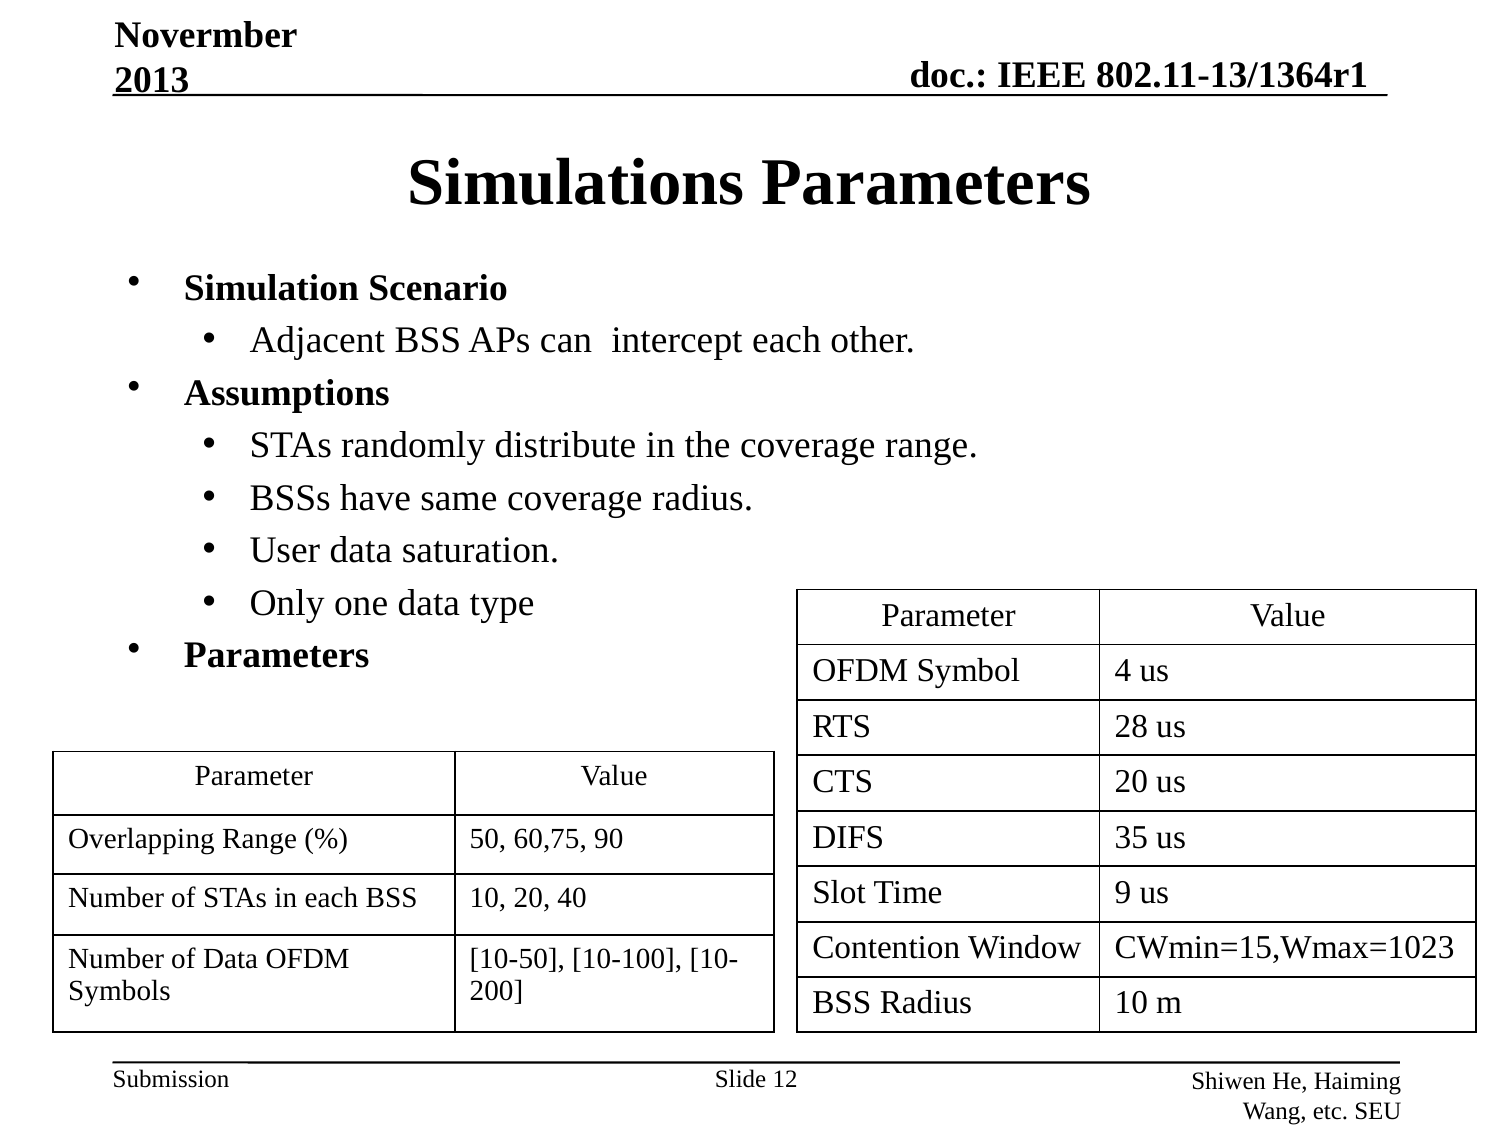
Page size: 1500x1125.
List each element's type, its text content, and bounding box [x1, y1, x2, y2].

list Simulation Scenario Adjacent BSS APs can intercept each other. Assumptions STAs randomly distribute in the coverage range. BSSs have same coverage radius. User data saturation. Only one data type Parameters [112, 255, 1388, 931]
table_cell Number of Data OFDM Symbols [54, 936, 454, 1031]
table_cell 10 m [1100, 978, 1475, 1031]
table_cell DIFS [798, 812, 1099, 865]
footer Shiwen He, Haiming Wang, etc. SEU [1124, 1065, 1402, 1096]
table_cell Overlapping Range (%) [54, 816, 454, 873]
table_cell [10-50], [10-100], [10-200] [456, 936, 773, 1031]
table_cell 10, 20, 40 [456, 875, 773, 934]
table_header Parameter [798, 590, 1099, 644]
table_cell 50, 60,75, 90 [456, 816, 773, 873]
title Simulations Parameters [112, 112, 1388, 244]
table_cell 4 us [1100, 645, 1475, 699]
table_cell Contention Window [798, 923, 1099, 976]
table_cell BSS Radius [798, 978, 1099, 1031]
table_header Value [456, 752, 773, 814]
table_header Parameter [54, 752, 454, 814]
table_cell CTS [798, 756, 1099, 810]
table_cell 35 us [1100, 812, 1475, 865]
table_header Value [1100, 590, 1475, 644]
table_cell CWmin=15,Wmax=1023 [1100, 923, 1475, 976]
table_cell 28 us [1100, 701, 1475, 754]
slide_number Slide 12 [712, 1062, 801, 1093]
table_cell Slot Time [798, 867, 1099, 921]
table_cell 9 us [1100, 867, 1475, 921]
table_cell RTS [798, 701, 1099, 754]
table_cell Number of STAs in each BSS [54, 875, 454, 934]
table_cell 20 us [1100, 756, 1475, 810]
table_cell OFDM Symbol [798, 645, 1099, 699]
slide_number Novermber 2013 [114, 54, 374, 100]
